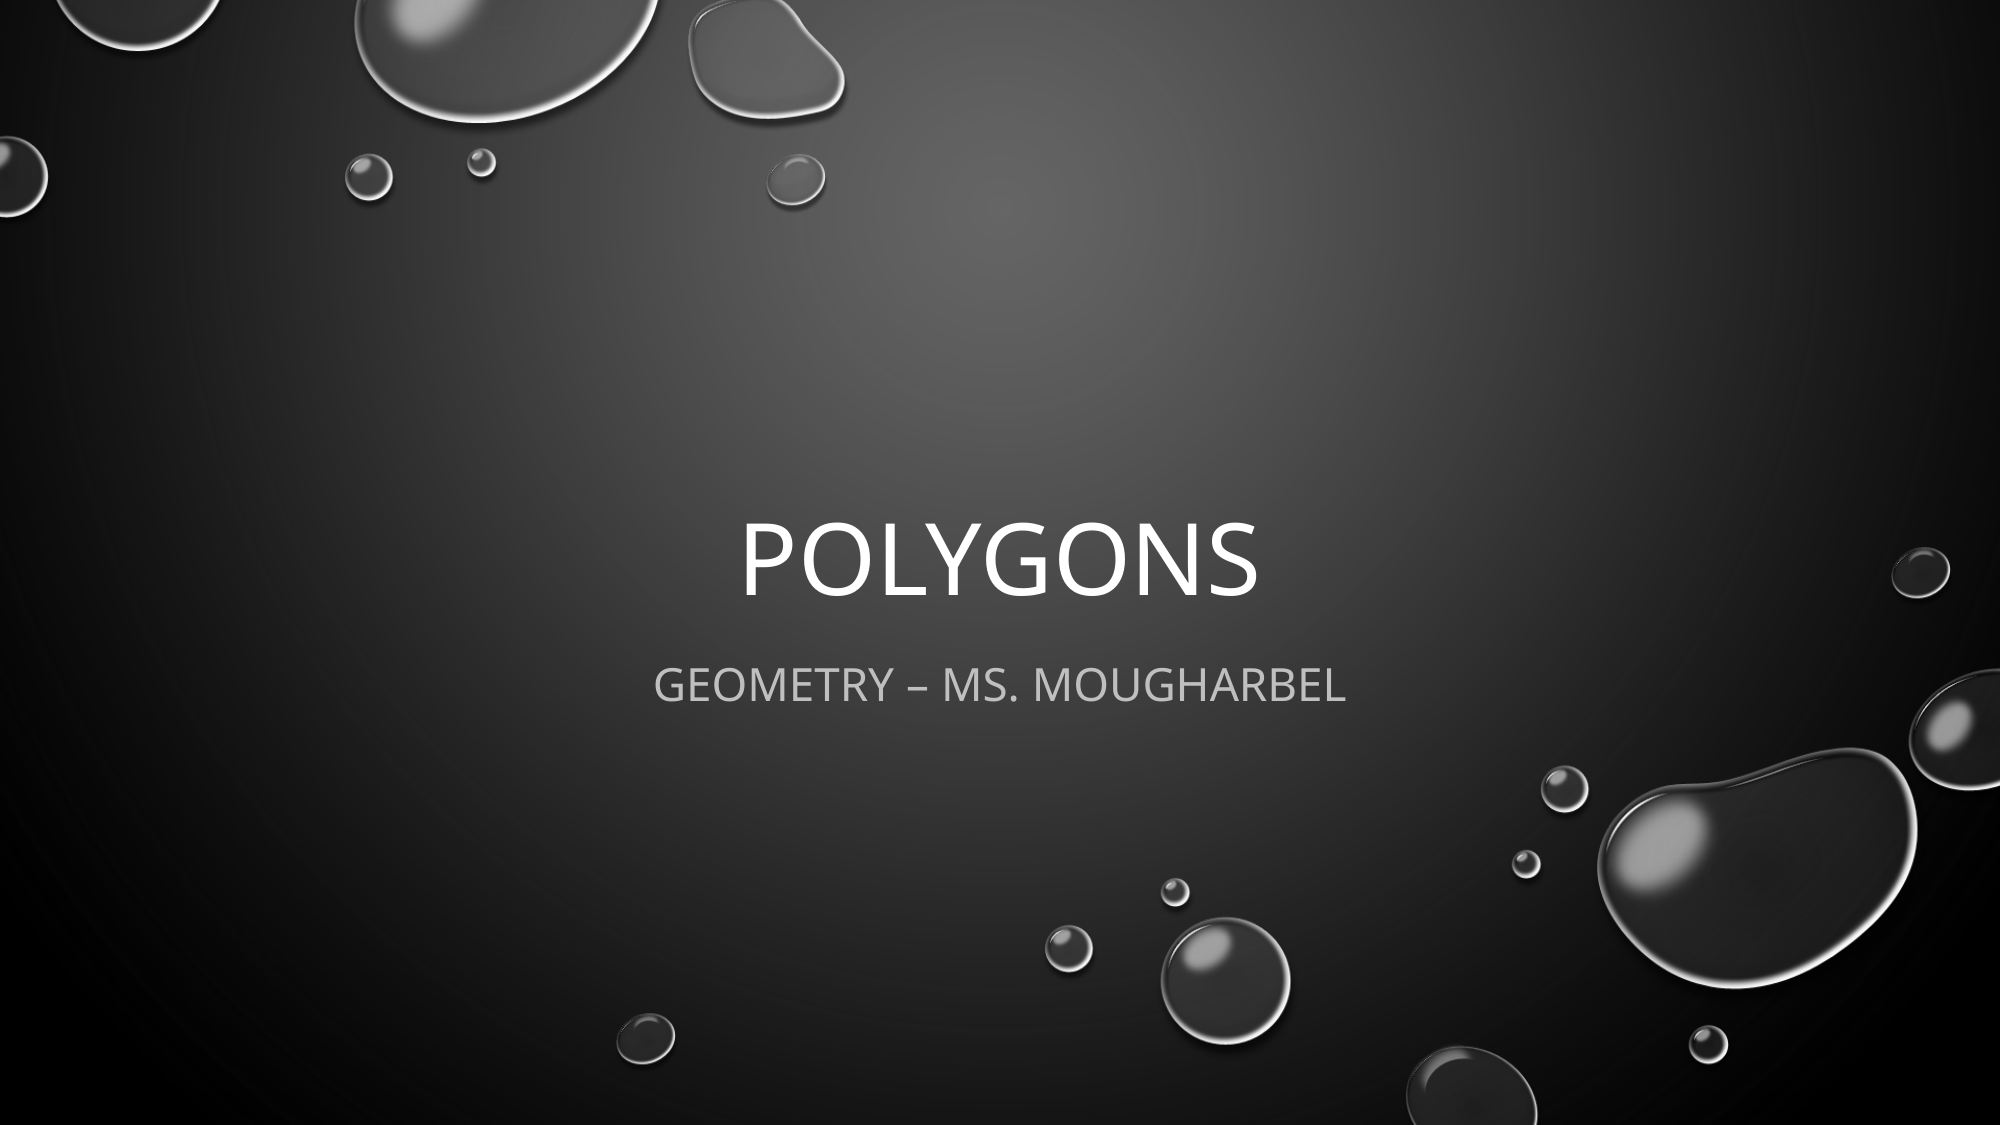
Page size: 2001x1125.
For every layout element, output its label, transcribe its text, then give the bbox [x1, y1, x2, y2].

subtitle Geometry – Ms. Mougharbel [287, 637, 1713, 863]
title polygons [287, 213, 1713, 625]
picture [0, 0, 2000, 1125]
